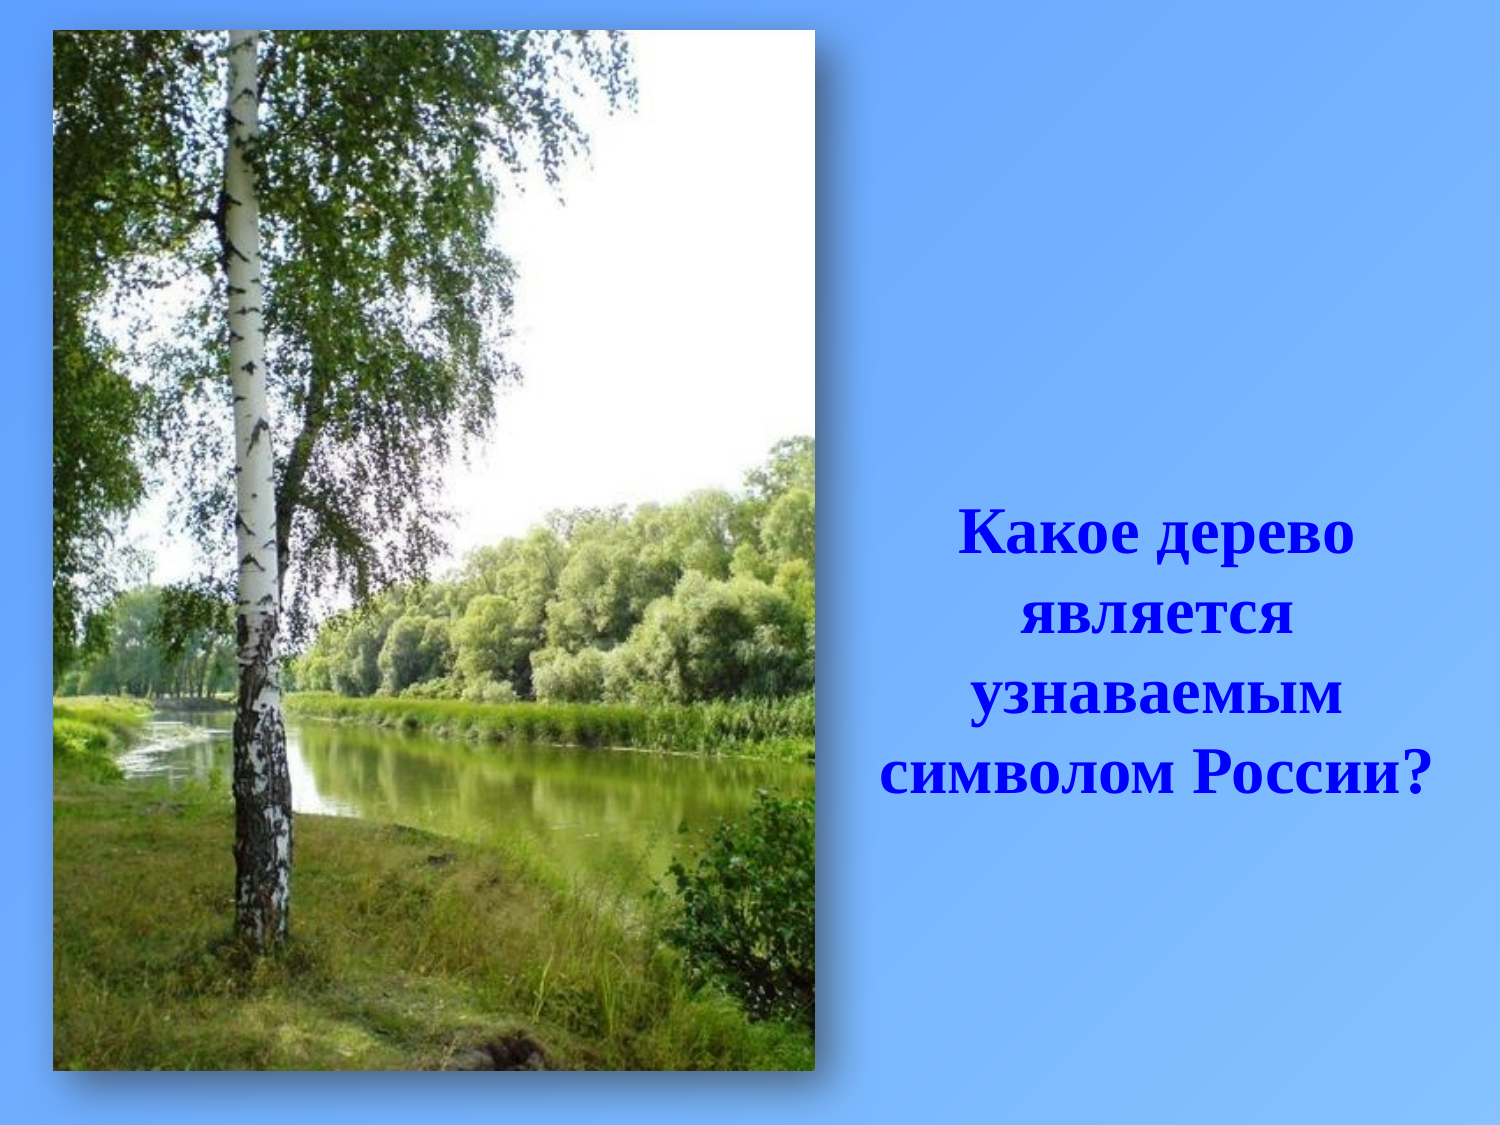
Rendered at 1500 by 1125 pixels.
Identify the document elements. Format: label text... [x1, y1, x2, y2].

picture [52, 30, 815, 1071]
text_box Какое дерево является узнаваемым символом России? [844, 479, 1471, 815]
